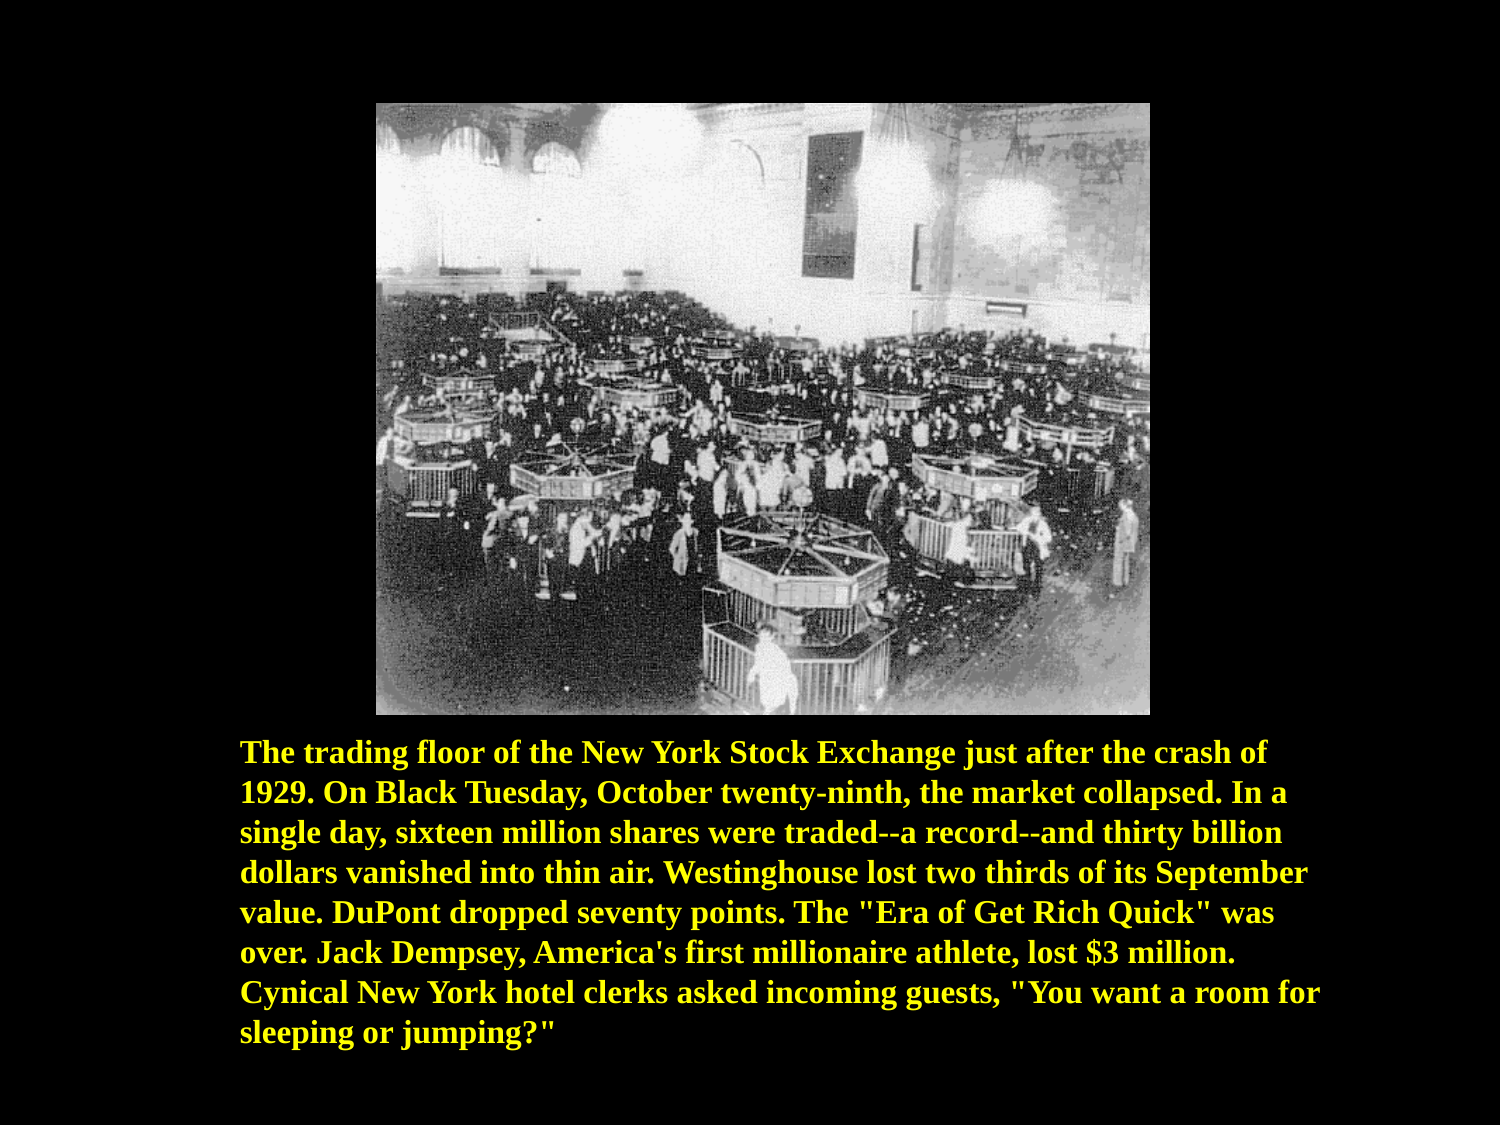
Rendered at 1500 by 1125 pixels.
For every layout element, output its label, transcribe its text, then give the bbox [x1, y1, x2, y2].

picture [376, 103, 1150, 716]
text_box The trading floor of the New York Stock Exchange just after the crash of 1929. On Black Tuesday, October twenty-ninth, the market collapsed. In a single day, sixteen million shares were traded--a record--and thirty billion dollars vanished into thin air. Westinghouse lost two thirds of its September value. DuPont dropped seventy points. The "Era of Get Rich Quick" was over. Jack Dempsey, America's first millionaire athlete, lost $3 million. Cynical New York hotel clerks asked incoming guests, "You want a room for sleeping or jumping?" [225, 723, 1343, 1058]
